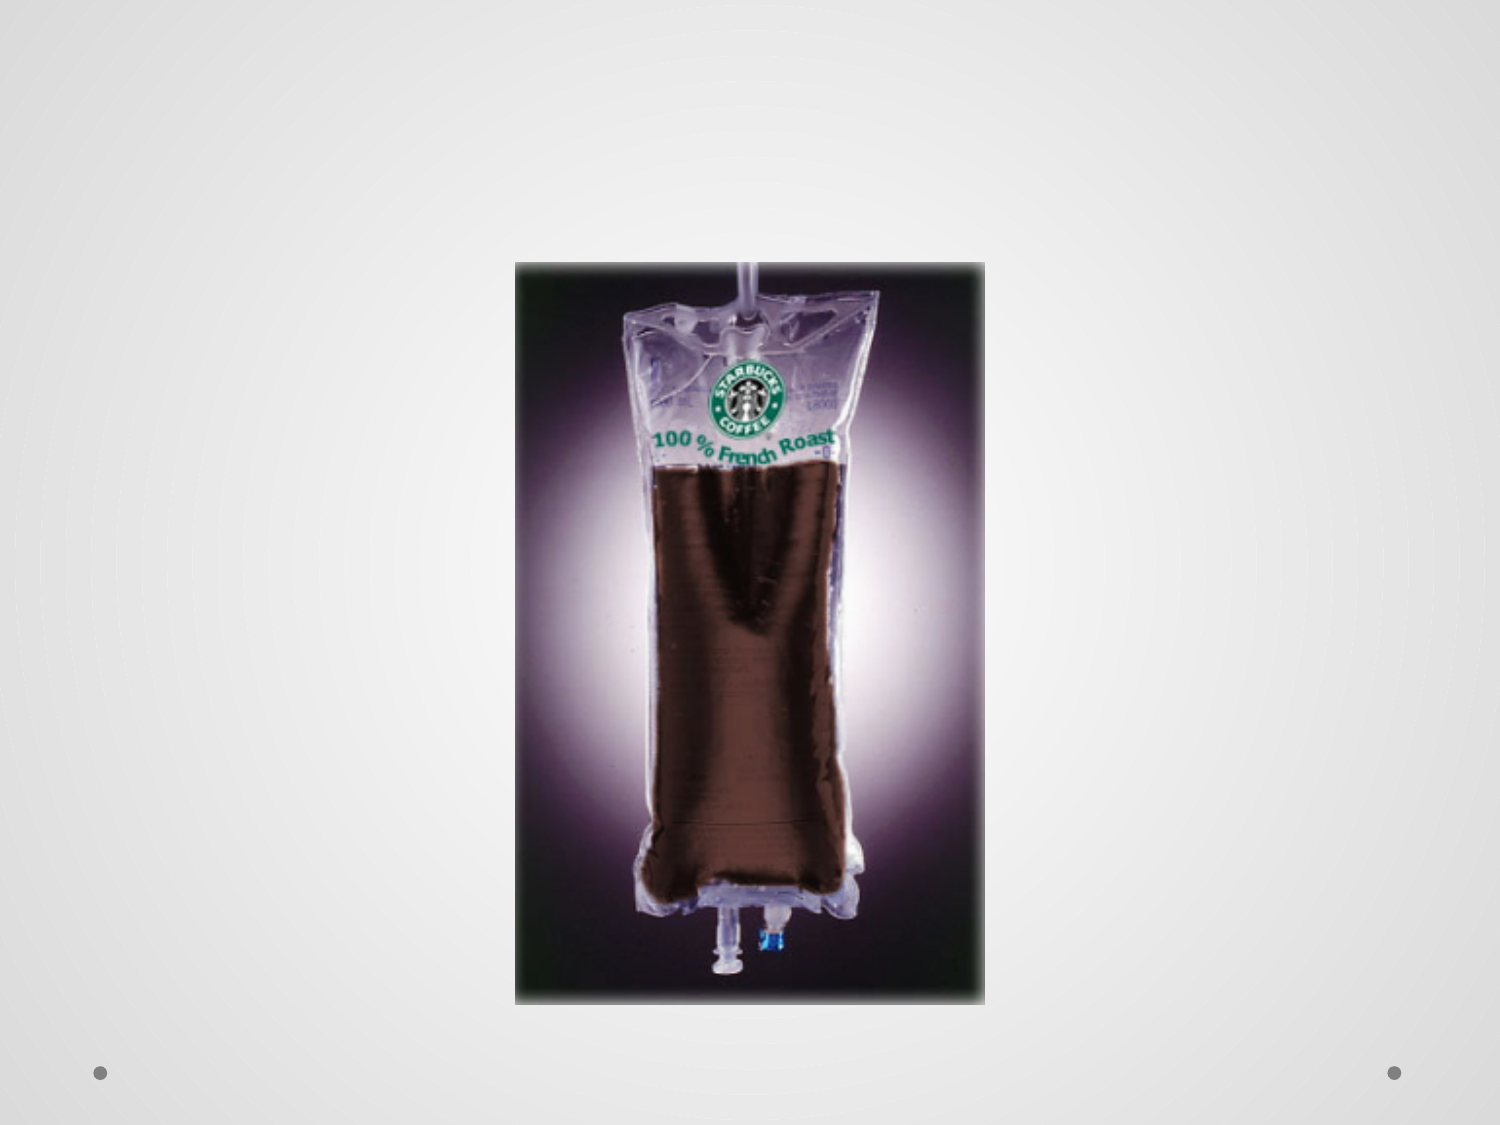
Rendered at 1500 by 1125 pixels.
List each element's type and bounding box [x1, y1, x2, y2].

list [74, 262, 1426, 1006]
